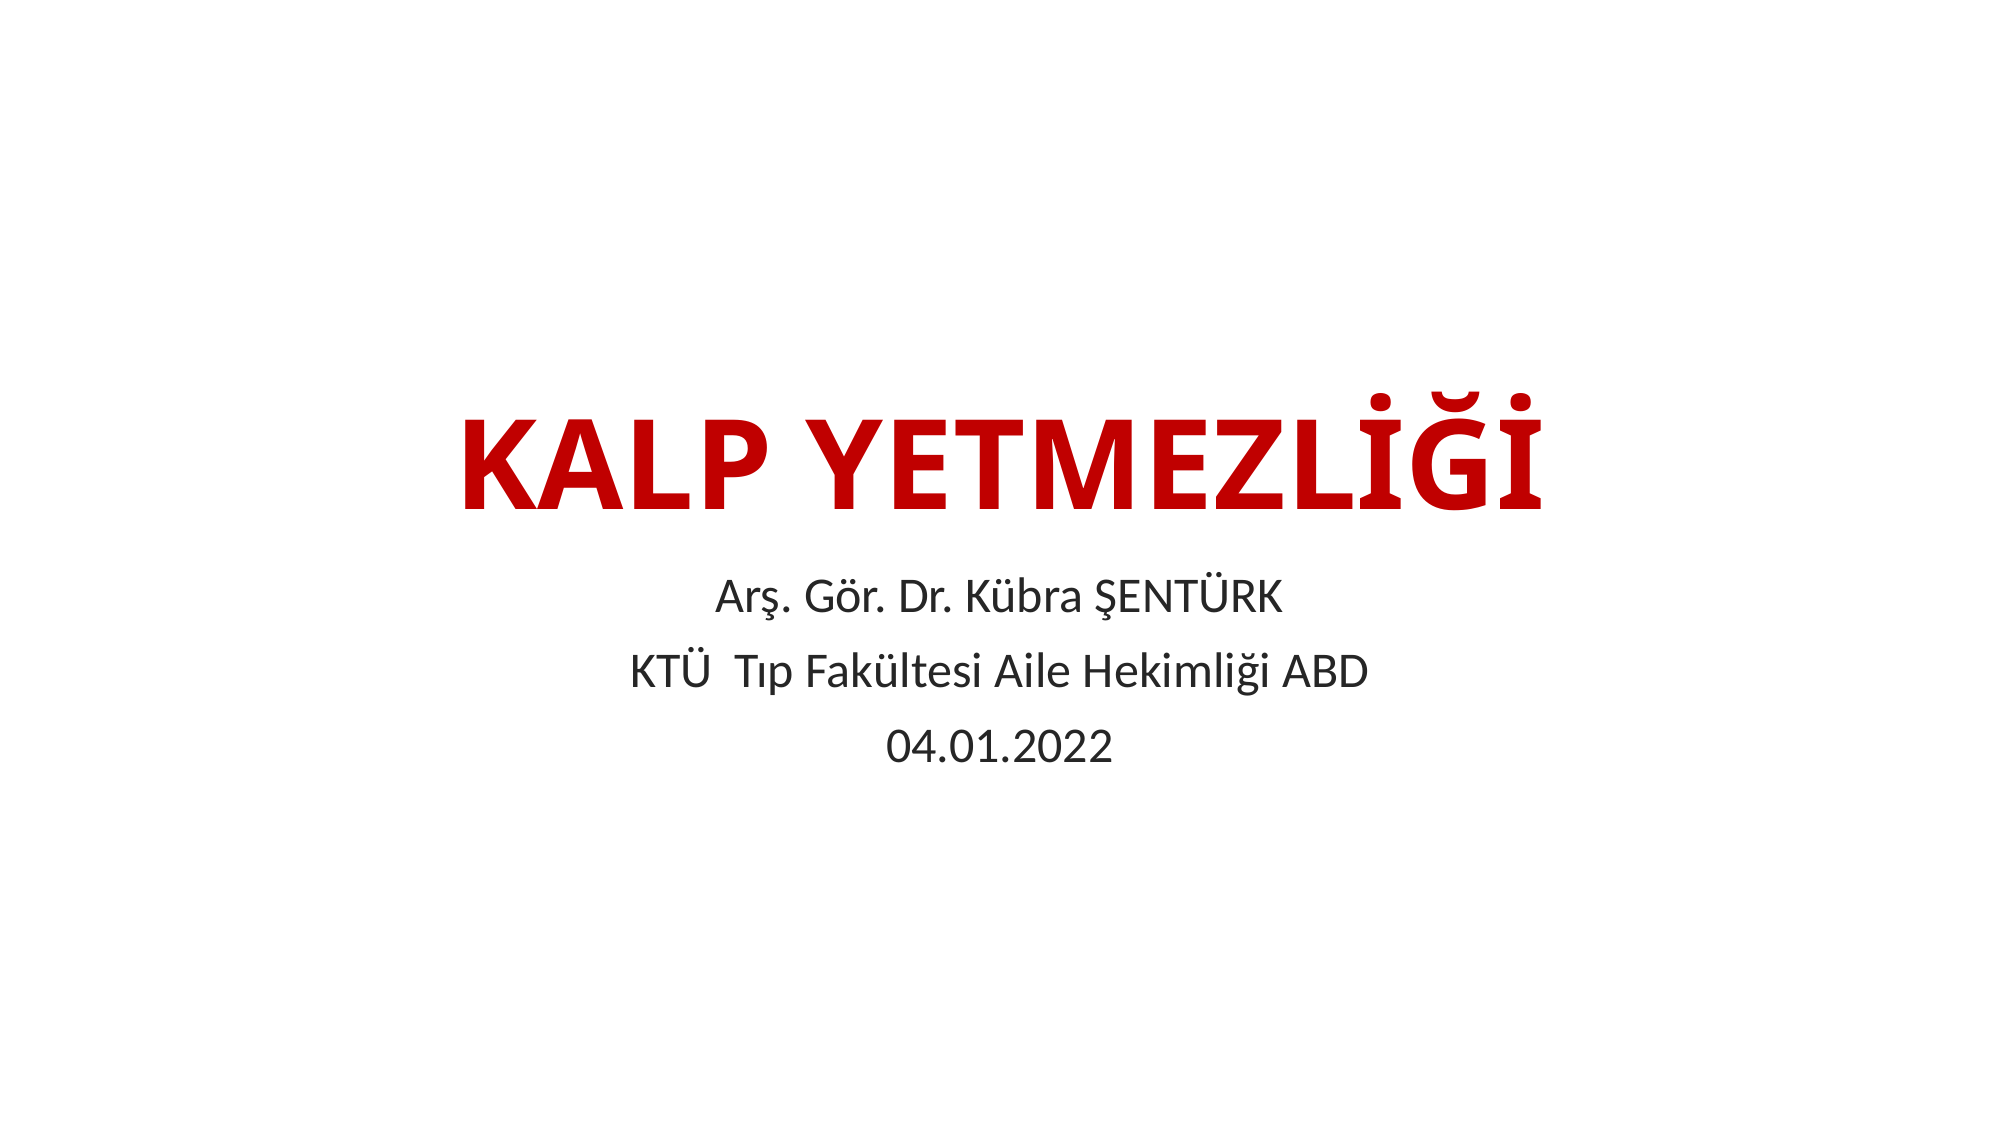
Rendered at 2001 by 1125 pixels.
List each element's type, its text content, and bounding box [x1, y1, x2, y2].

subtitle Arş. Gör. Dr. Kübra ŞENTÜRK KTÜ Tıp Fakültesi Aile Hekimliği ABD 04.01.2022 [249, 561, 1750, 863]
title KALP YETMEZLİĞİ [249, 184, 1750, 545]
